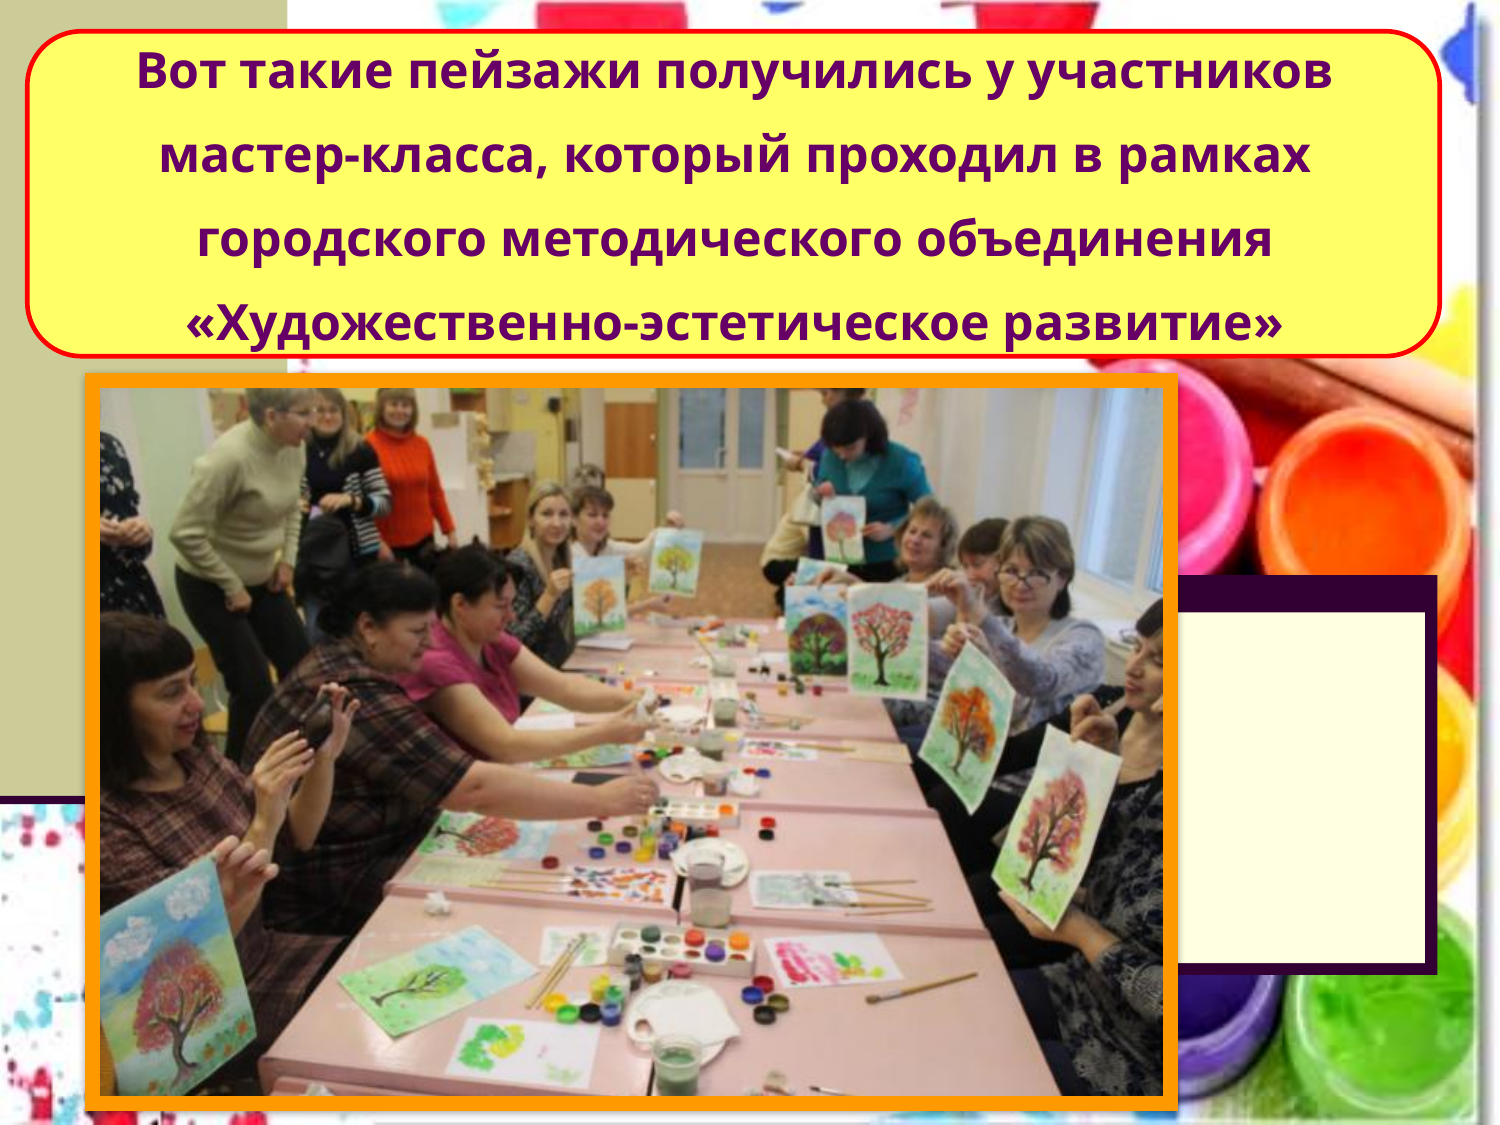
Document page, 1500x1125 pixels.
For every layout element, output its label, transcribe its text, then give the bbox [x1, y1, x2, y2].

picture [0, 0, 1500, 1125]
text_box [27, 57, 1440, 357]
picture [99, 387, 1164, 1097]
text_box Вот такие пейзажи получились у участников мастер-класса, который проходил в рамках городского методического объединения «Художественно-эстетическое развитие» [35, 7, 1436, 308]
